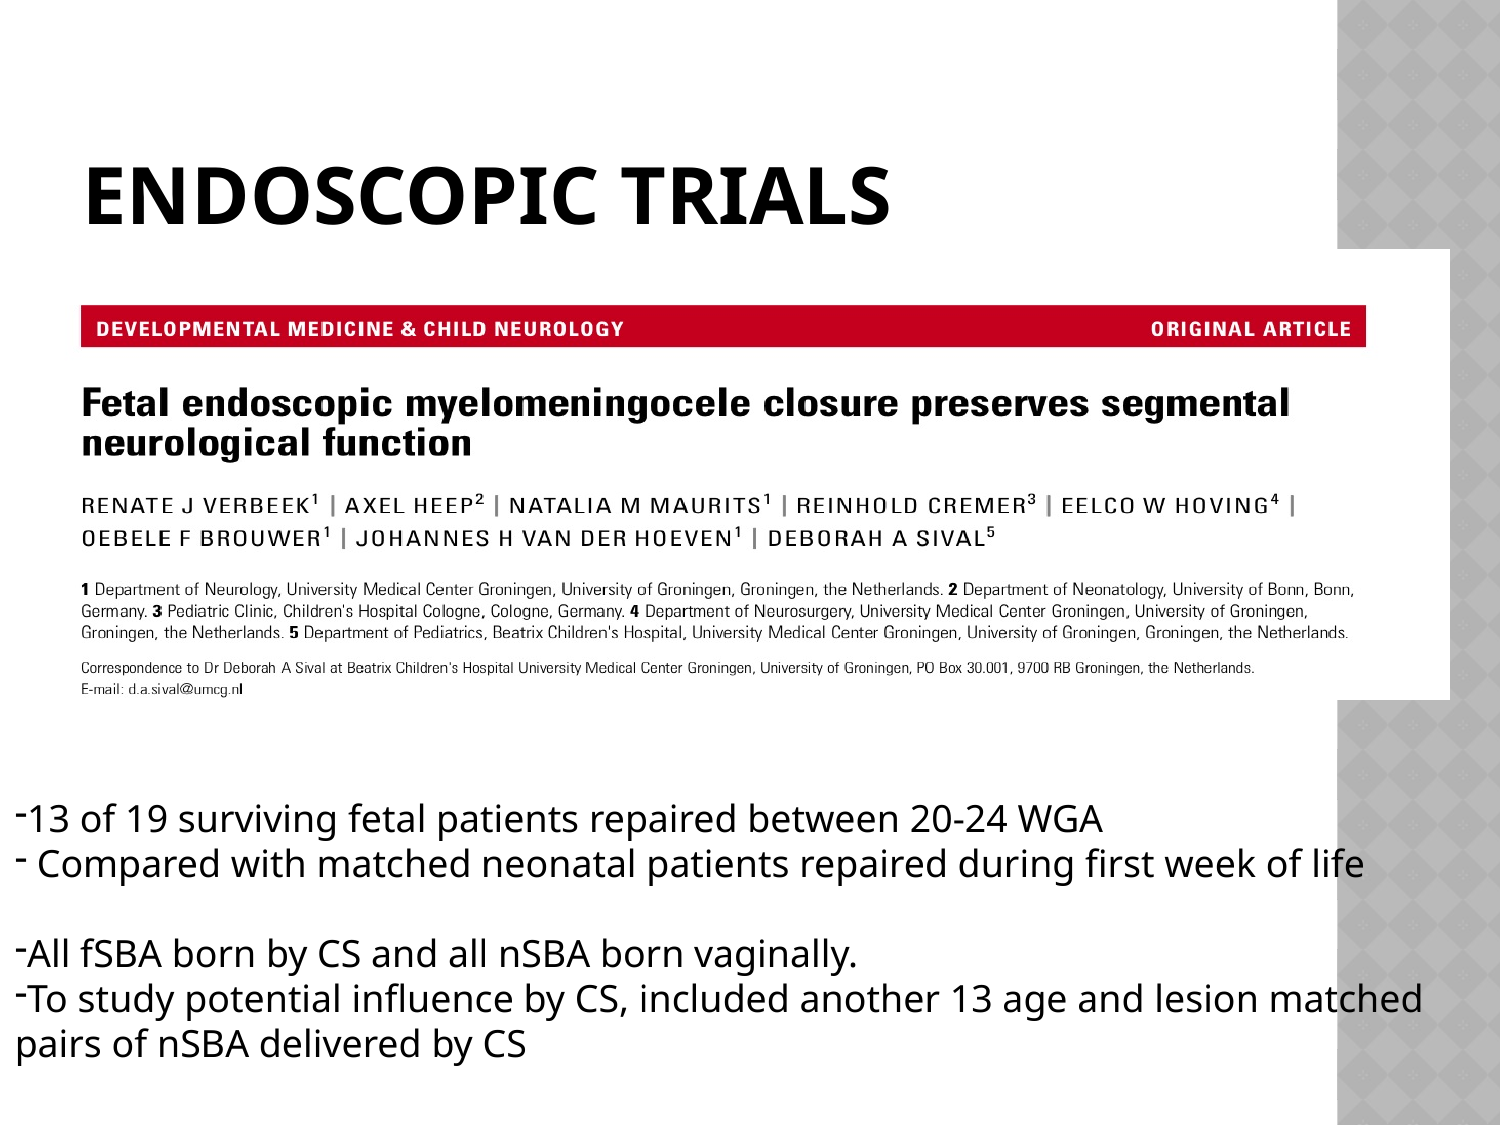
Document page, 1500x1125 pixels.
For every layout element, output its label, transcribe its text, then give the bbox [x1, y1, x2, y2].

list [0, 249, 1451, 701]
text_box 13 of 19 surviving fetal patients repaired between 20-24 WGA Compared with matched neonatal patients repaired during first week of life All fSBA born by CS and all nSBA born vaginally. To study potential influence by CS, included another 13 age and lesion matched pairs of nSBA delivered by CS [0, 787, 1500, 1073]
title Endoscopic trials [75, 52, 1263, 240]
